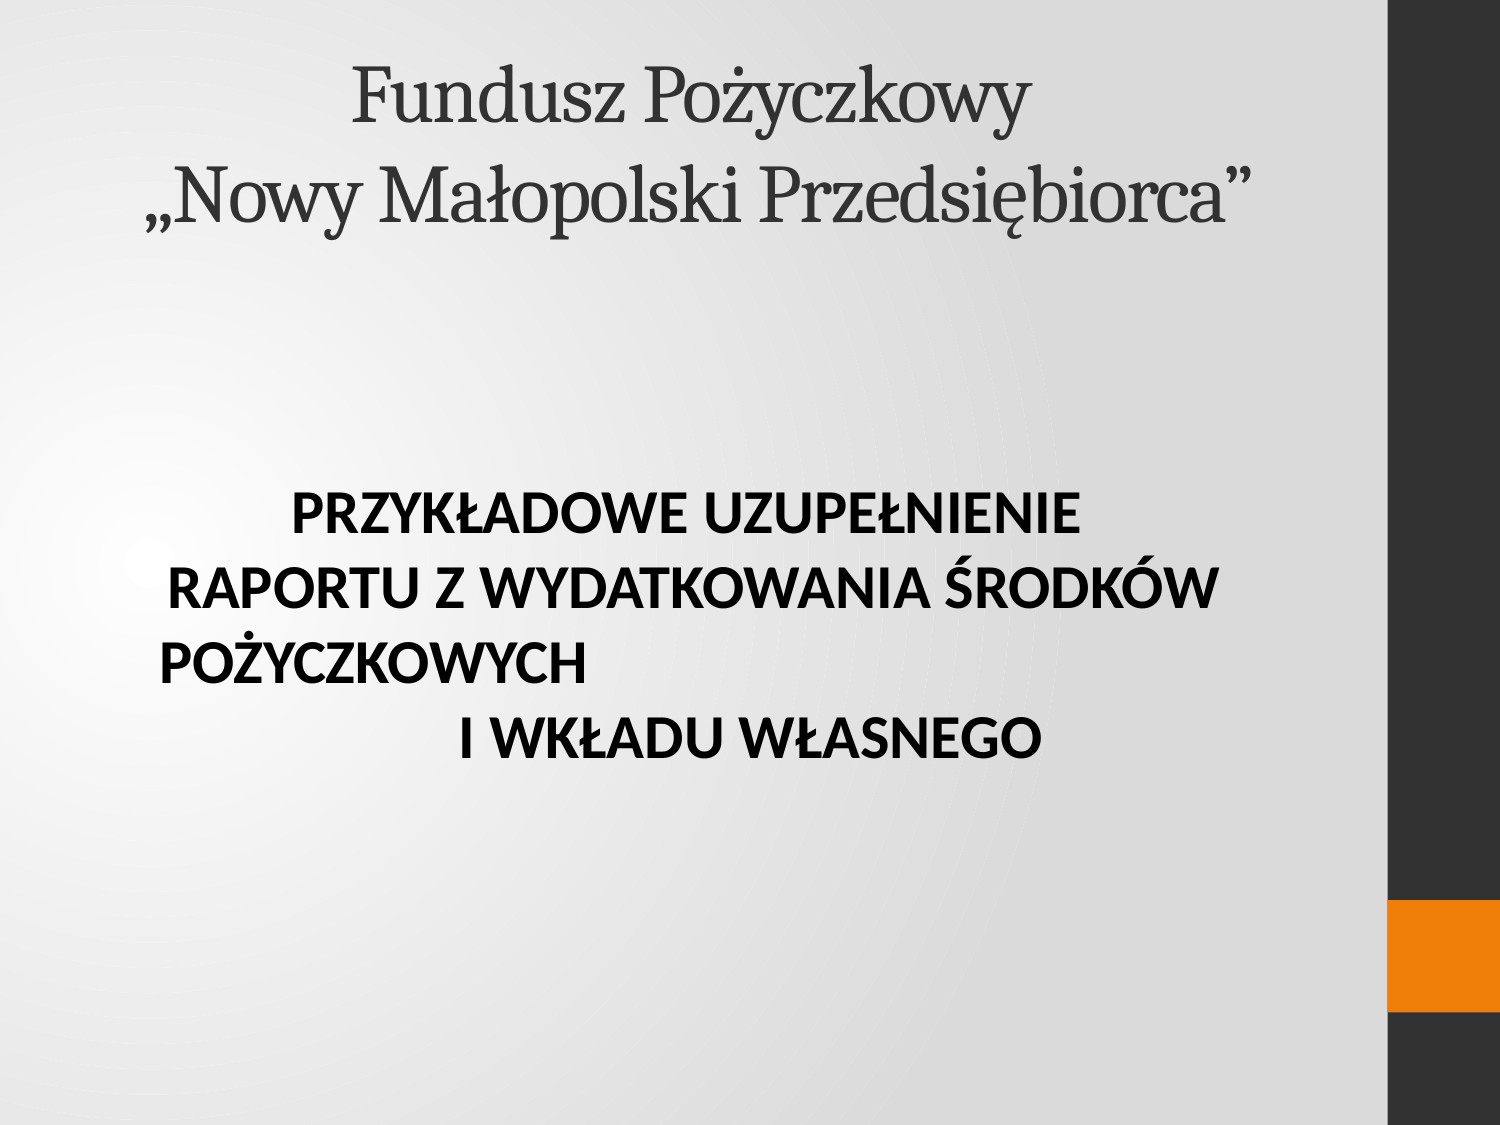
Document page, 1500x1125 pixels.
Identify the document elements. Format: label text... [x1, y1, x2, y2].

title Fundusz Pożyczkowy „Nowy Małopolski Przedsiębiorca” [75, 45, 1325, 233]
text_box PRZYKŁADOWE UZUPEŁNIENIE RAPORTU Z WYDATKOWANIA ŚRODKÓW POŻYCZKOWYCH I WKŁADU WŁASNEGO [123, 463, 1247, 779]
